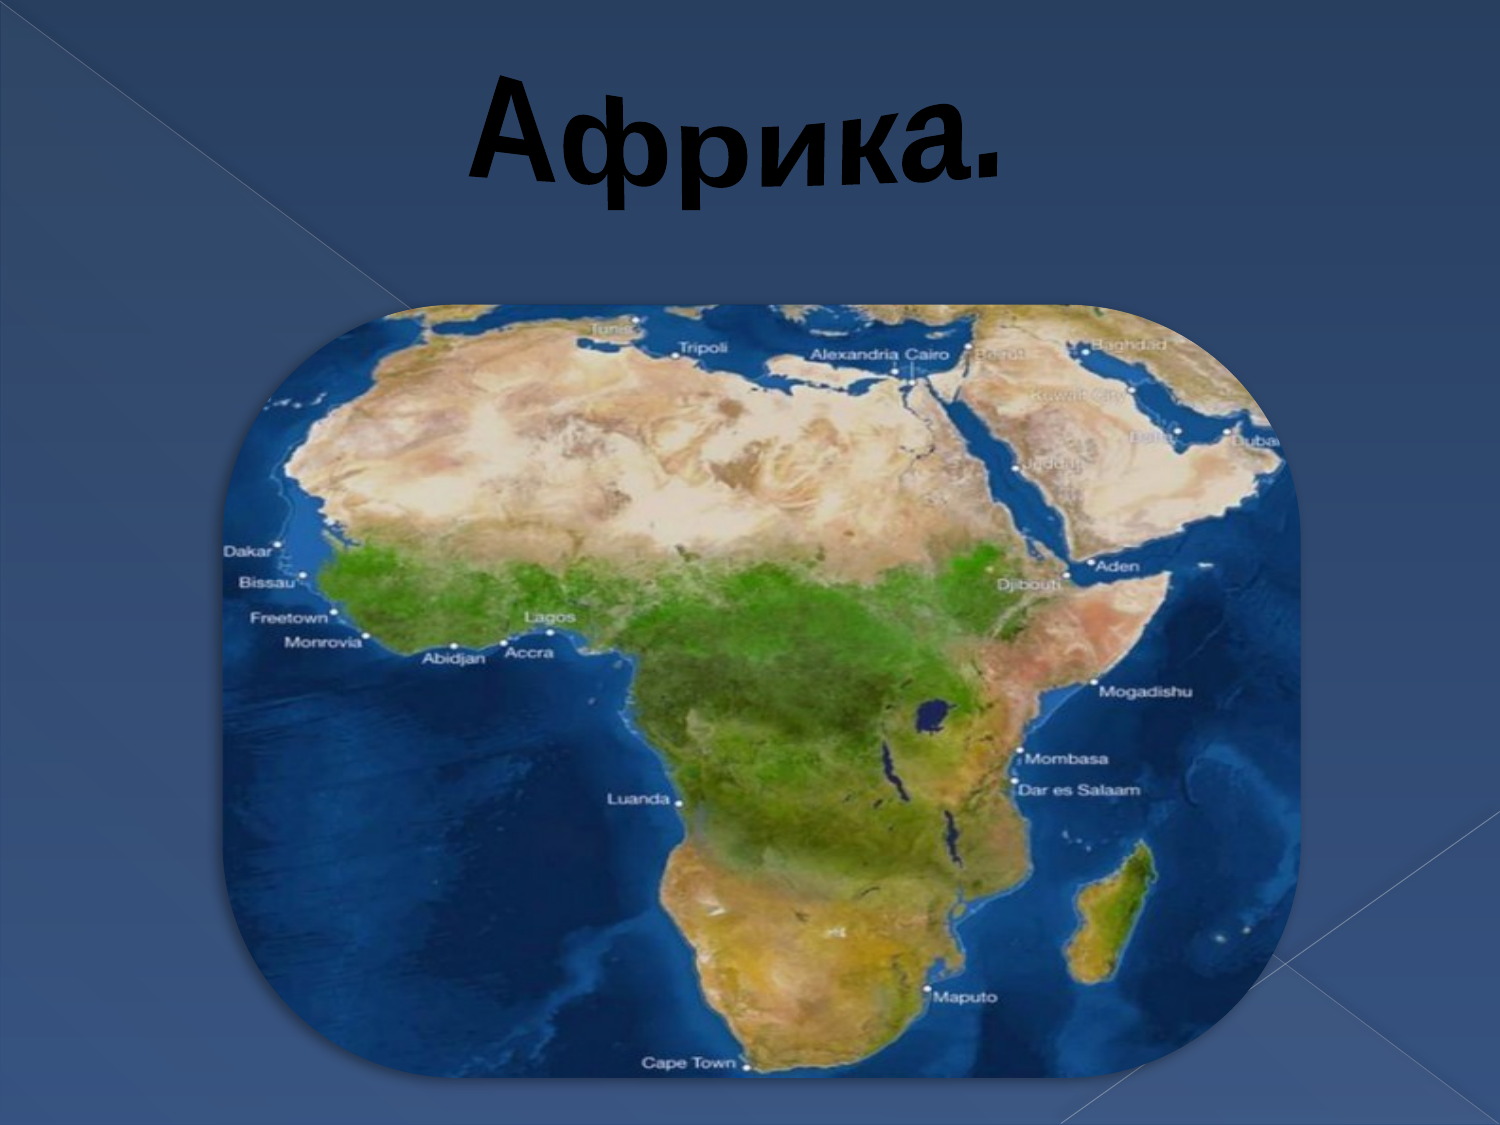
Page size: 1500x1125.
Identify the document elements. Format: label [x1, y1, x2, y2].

list [222, 304, 1301, 1079]
